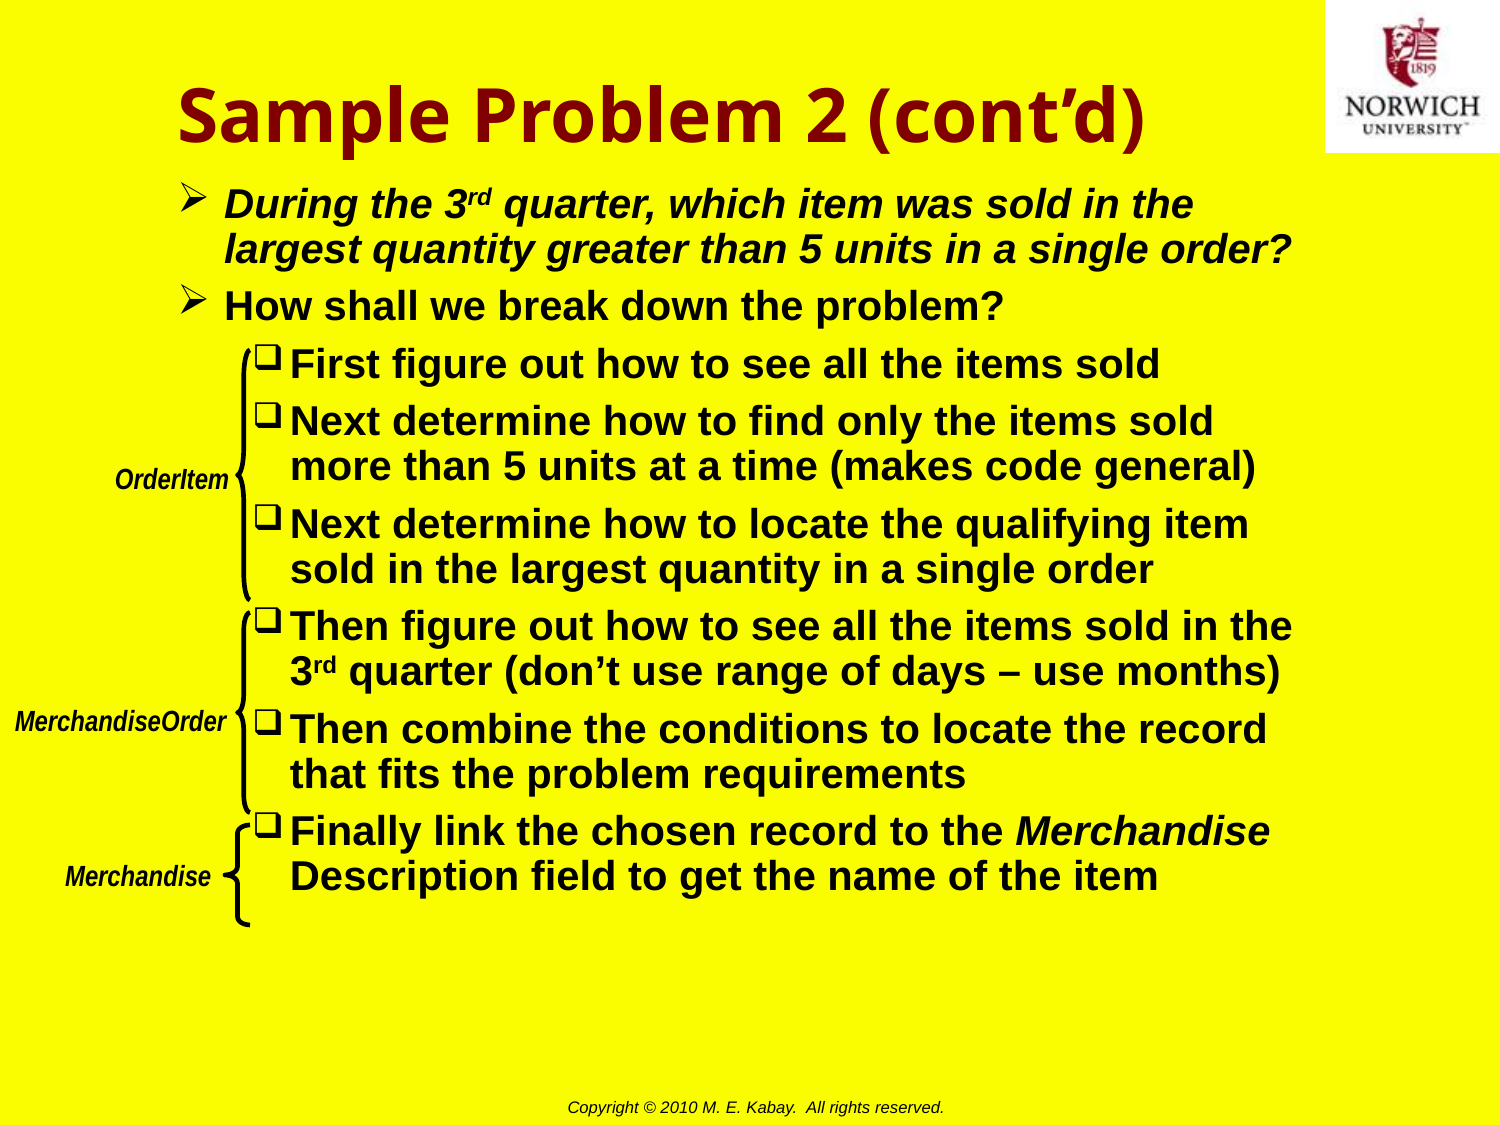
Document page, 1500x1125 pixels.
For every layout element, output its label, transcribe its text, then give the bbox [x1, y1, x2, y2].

list During the 3rd quarter, which item was sold in the largest quantity greater than 5 units in a single order? How shall we break down the problem? First figure out how to see all the items sold Next determine how to find only the items sold more than 5 units at a time (makes code general) Next determine how to locate the qualifying item sold in the largest quantity in a single order Then figure out how to see all the items sold in the 3rd quarter (don’t use range of days – use months) Then combine the conditions to locate the record that fits the problem requirements Finally link the chosen record to the Merchandise Description field to get the name of the item [161, 174, 1339, 1038]
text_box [0, 612, 251, 813]
picture [1325, 0, 1500, 153]
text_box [99, 349, 251, 601]
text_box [49, 824, 251, 926]
title Sample Problem 2 (cont’d) [161, 24, 1339, 174]
